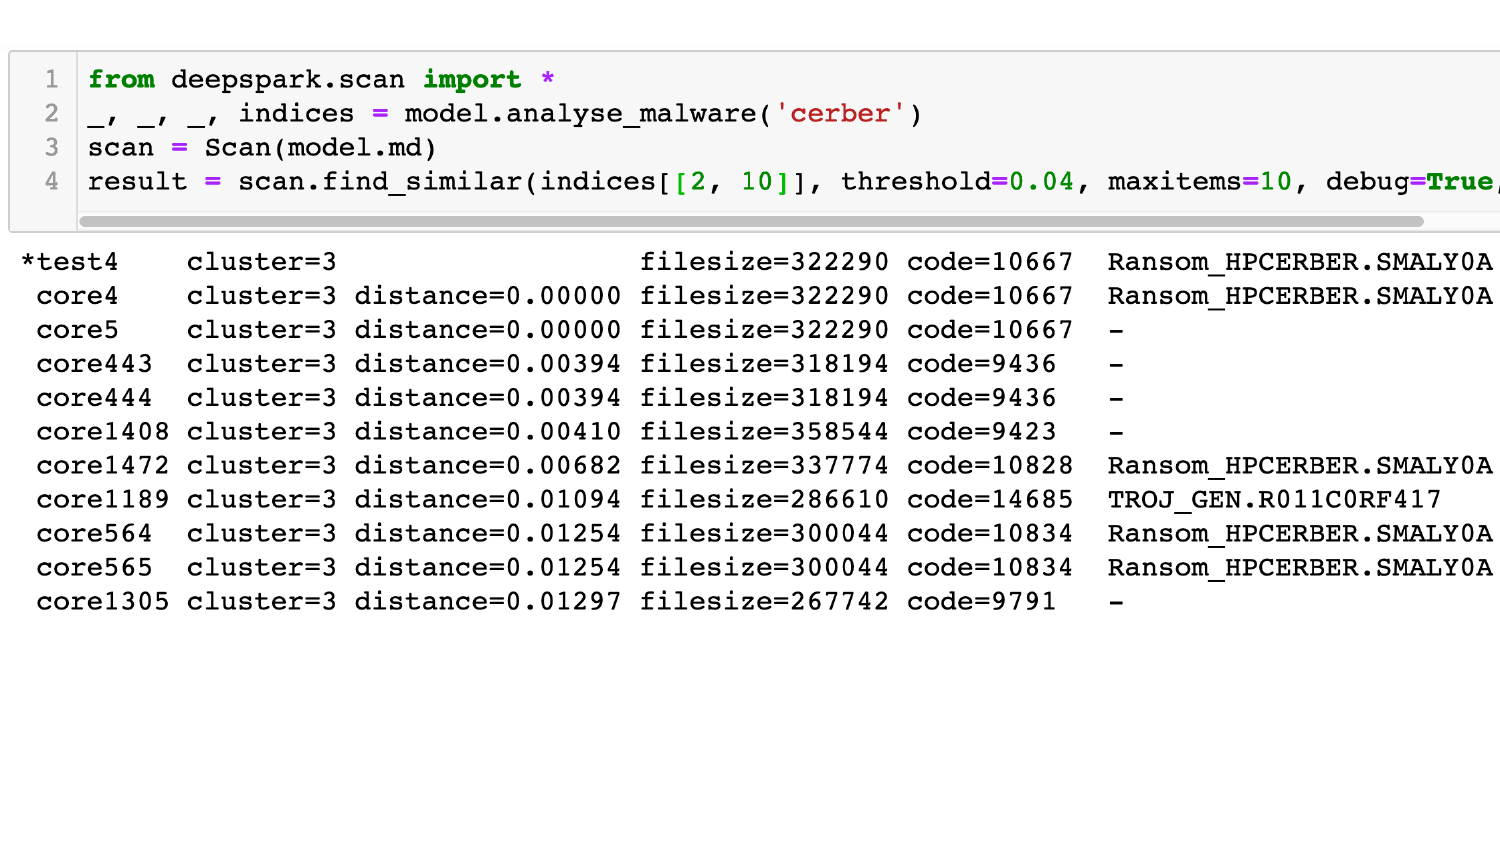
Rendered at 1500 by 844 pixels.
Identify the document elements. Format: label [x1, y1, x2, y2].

picture [0, 47, 1500, 633]
